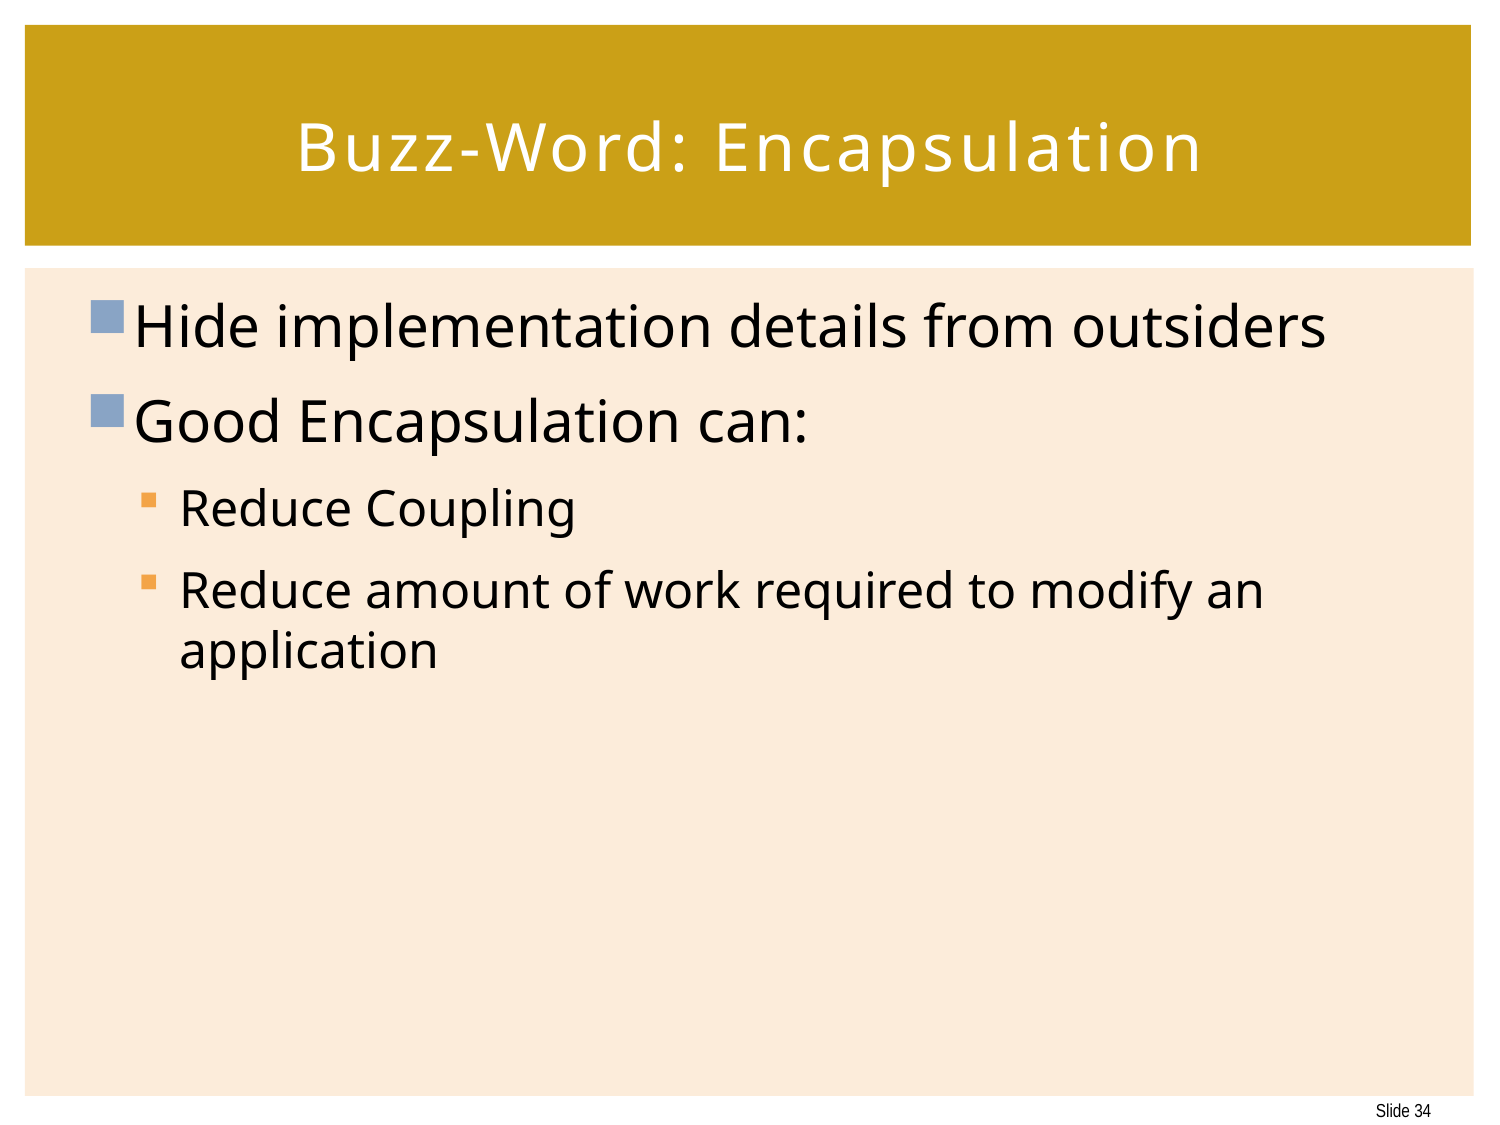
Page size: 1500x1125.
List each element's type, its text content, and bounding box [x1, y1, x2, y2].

title Buzz-Word: Encapsulation [62, 58, 1438, 232]
list Hide implementation details from outsiders Good Encapsulation can: Reduce Coupling Reduce amount of work required to modify an application [62, 281, 1442, 1005]
